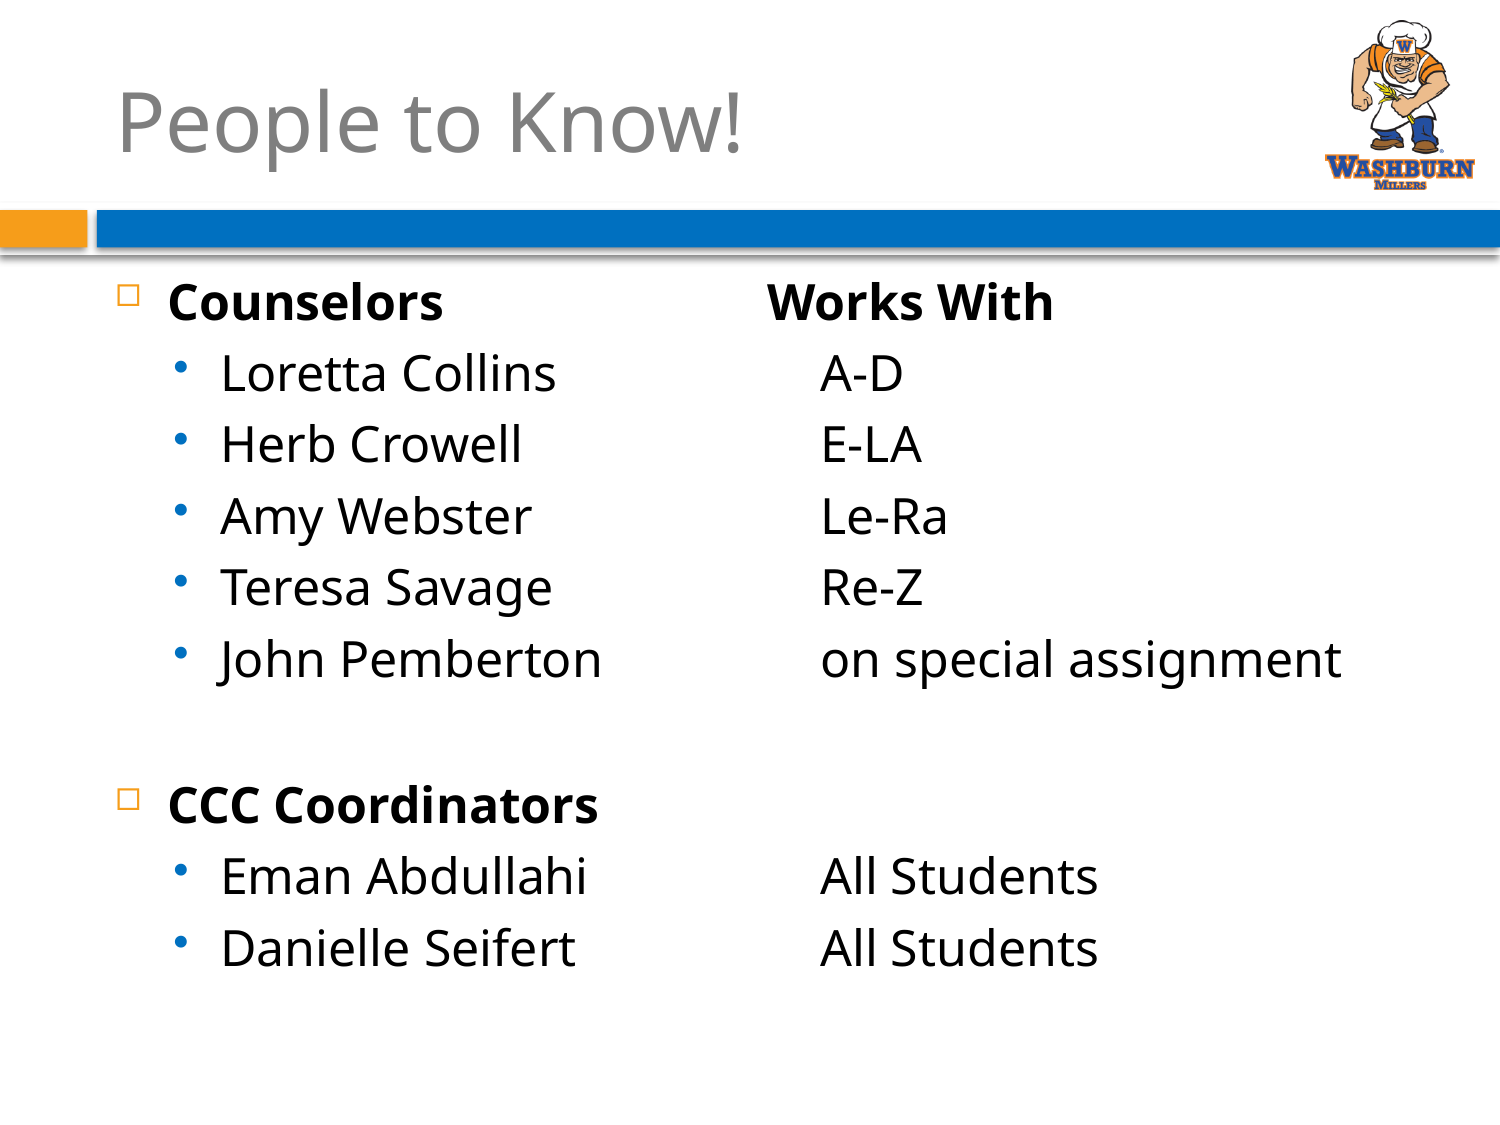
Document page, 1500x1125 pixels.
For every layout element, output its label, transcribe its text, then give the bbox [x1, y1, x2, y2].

list Counselors Works With Loretta Collins A-D Herb Crowell E-LA Amy Webster Le-Ra Teresa Savage Re-Z John Pemberton on special assignment CCC Coordinators Eman Abdullahi All Students Danielle Seifert All Students [100, 262, 1438, 1000]
title People to Know! [100, 37, 1327, 200]
picture [1324, 20, 1475, 191]
